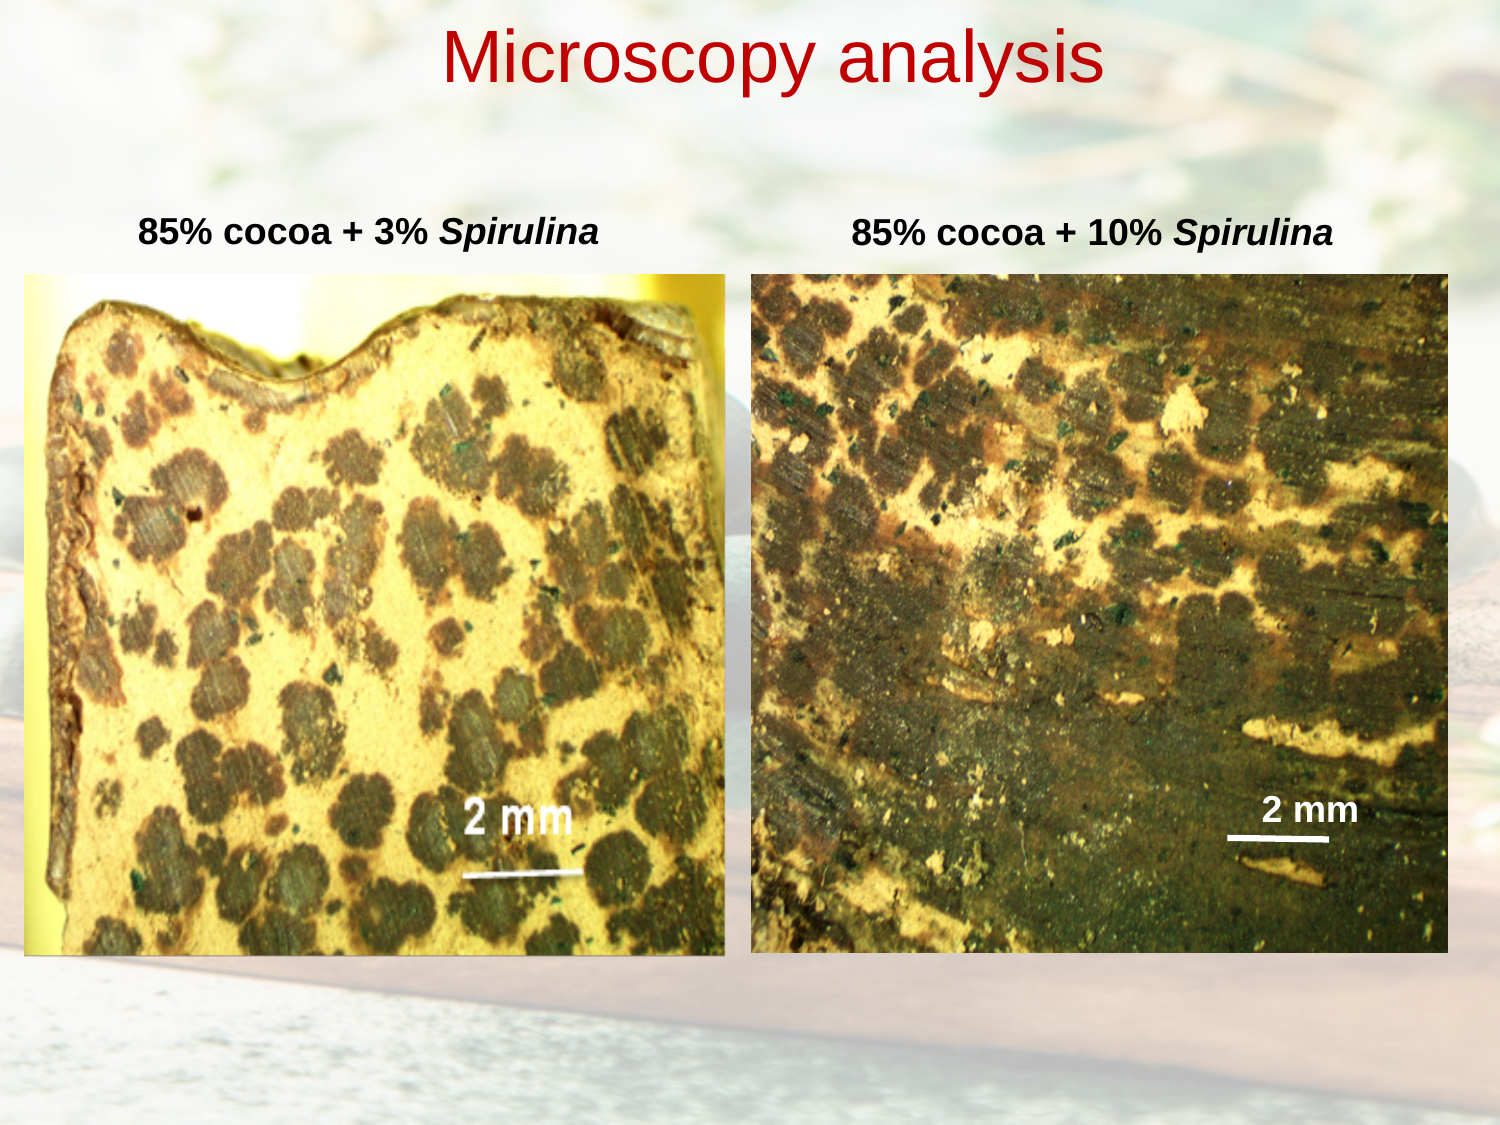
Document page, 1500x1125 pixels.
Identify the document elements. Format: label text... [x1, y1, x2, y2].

title Microscopy analysis [98, 0, 1449, 105]
text_box 85% cocoa + 3% Spirulina [37, 199, 700, 260]
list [24, 274, 727, 963]
list 85% cocoa + 10% Spirulina [761, 200, 1424, 273]
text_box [1227, 770, 1390, 840]
picture [751, 274, 1448, 954]
